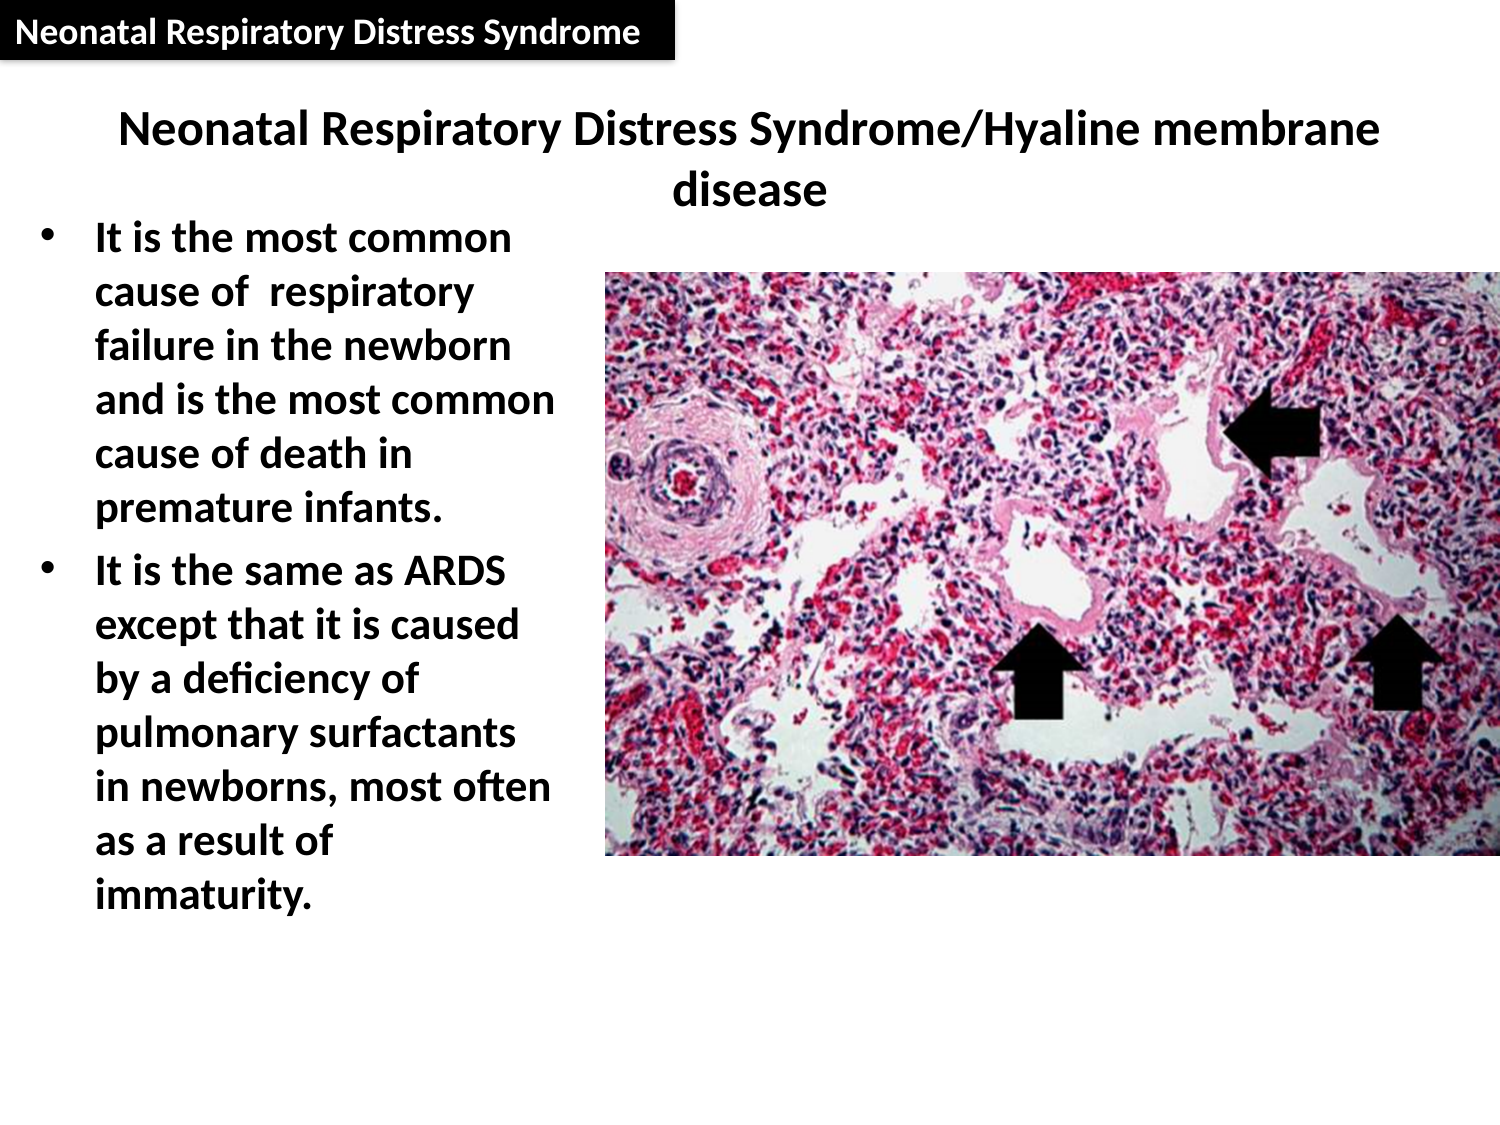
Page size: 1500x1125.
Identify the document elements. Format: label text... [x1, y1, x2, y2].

title Neonatal Respiratory Distress Syndrome/Hyaline membrane disease [75, 87, 1425, 224]
list It is the most common cause of respiratory failure in the newborn and is the most common cause of death in premature infants. It is the same as ARDS except that it is caused by a deficiency of pulmonary surfactants in newborns, most often as a result of immaturity. [24, 200, 575, 928]
picture [605, 272, 1500, 856]
text_box Neonatal Respiratory Distress Syndrome [0, 0, 675, 60]
